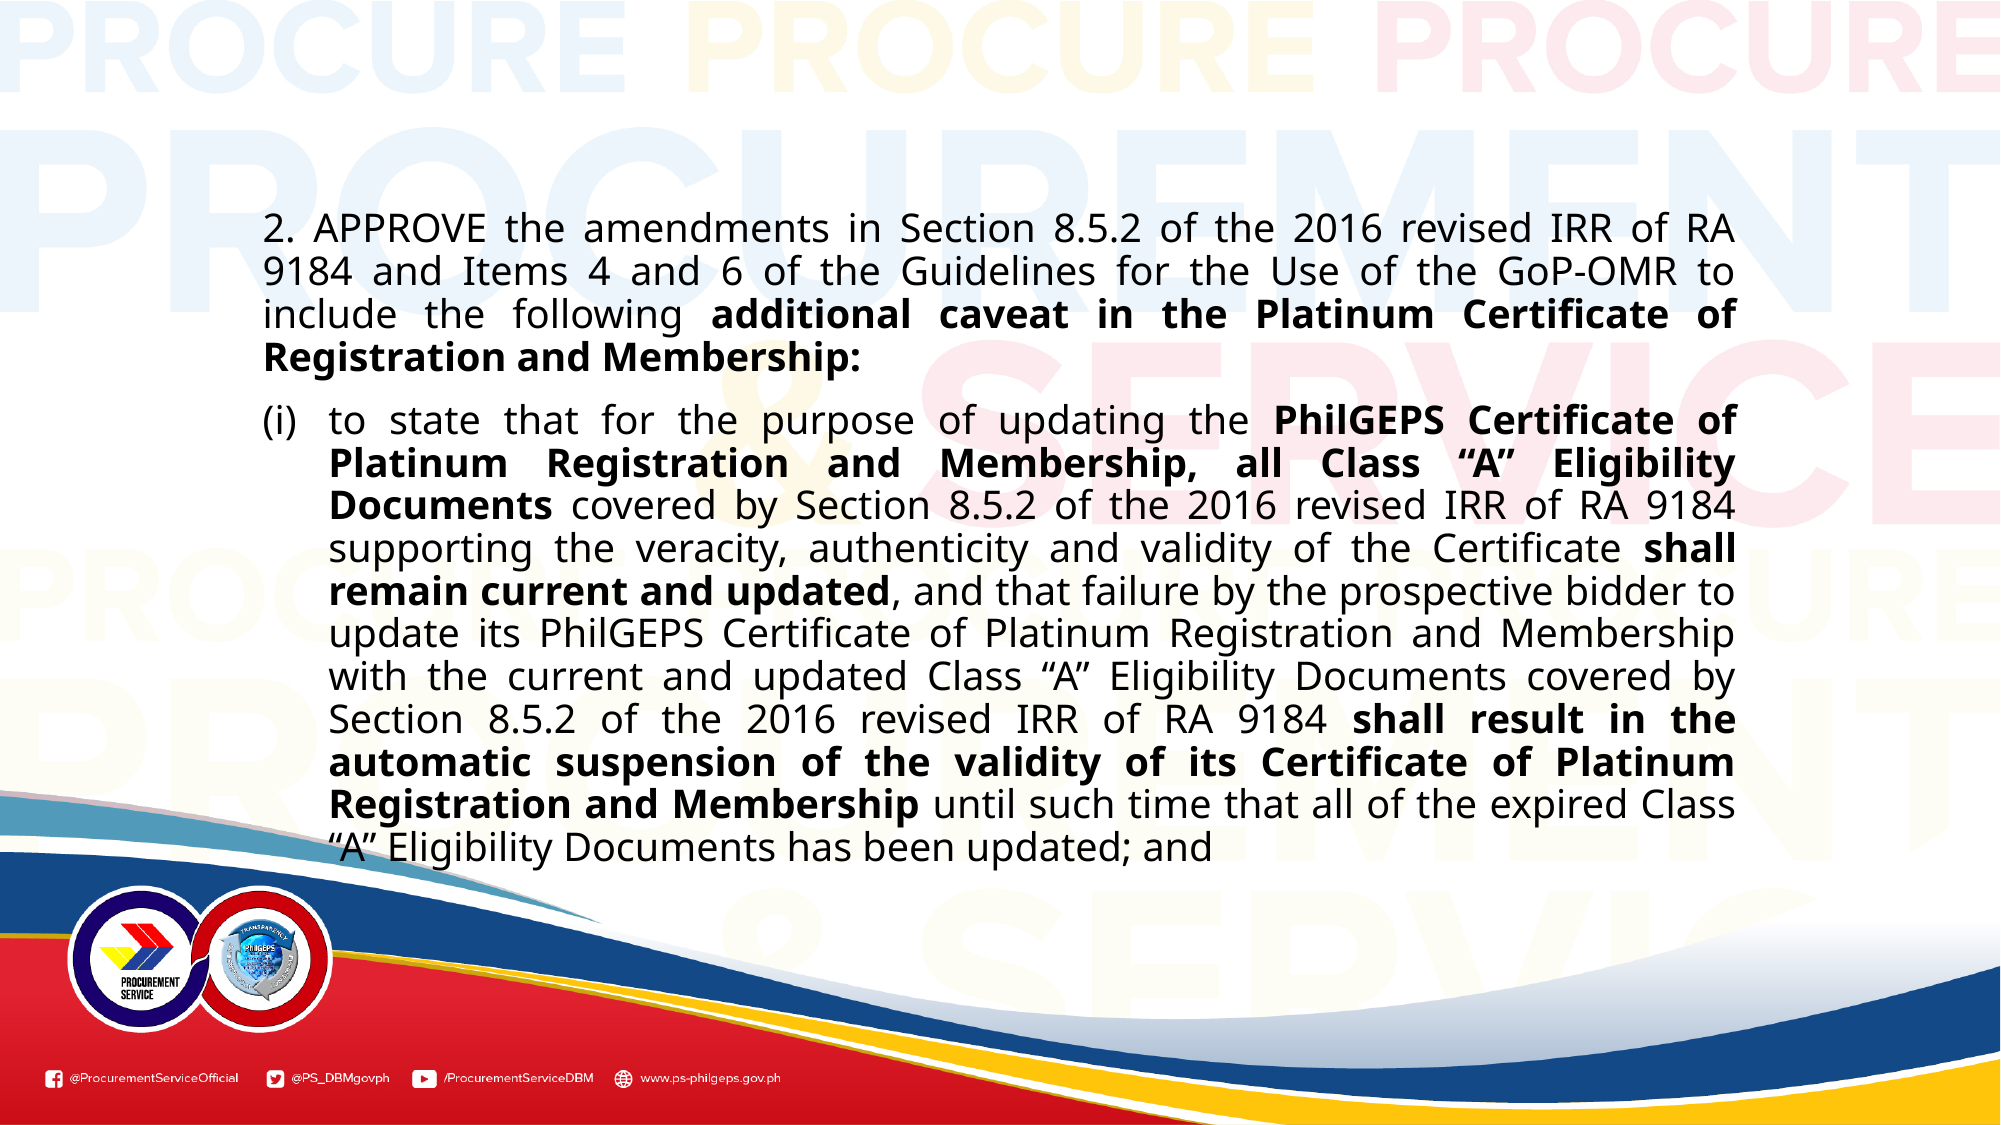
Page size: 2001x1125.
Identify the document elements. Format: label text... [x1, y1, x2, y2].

picture [0, 0, 2001, 1125]
subtitle 2. APPROVE the amendments in Section 8.5.2 of the 2016 revised IRR of RA 9184 and Items 4 and 6 of the Guidelines for the Use of the GoP-OMR to include the following additional caveat in the Platinum Certificate of Registration and Membership: to state that for the purpose of updating the PhilGEPS Certificate of Platinum Registration and Membership, all Class “A” Eligibility Documents covered by Section 8.5.2 of the 2016 revised IRR of RA 9184 supporting the veracity, authenticity and validity of the Certificate shall remain current and updated, and that failure by the prospective bidder to update its PhilGEPS Certificate of Platinum Registration and Membership with the current and updated Class “A” Eligibility Documents covered by Section 8.5.2 of the 2016 revised IRR of RA 9184 shall result in the automatic suspension of the validity of its Certificate of Platinum Registration and Membership until such time that all of the expired Class “A” Eligibility Documents has been updated; and [247, 132, 1753, 944]
